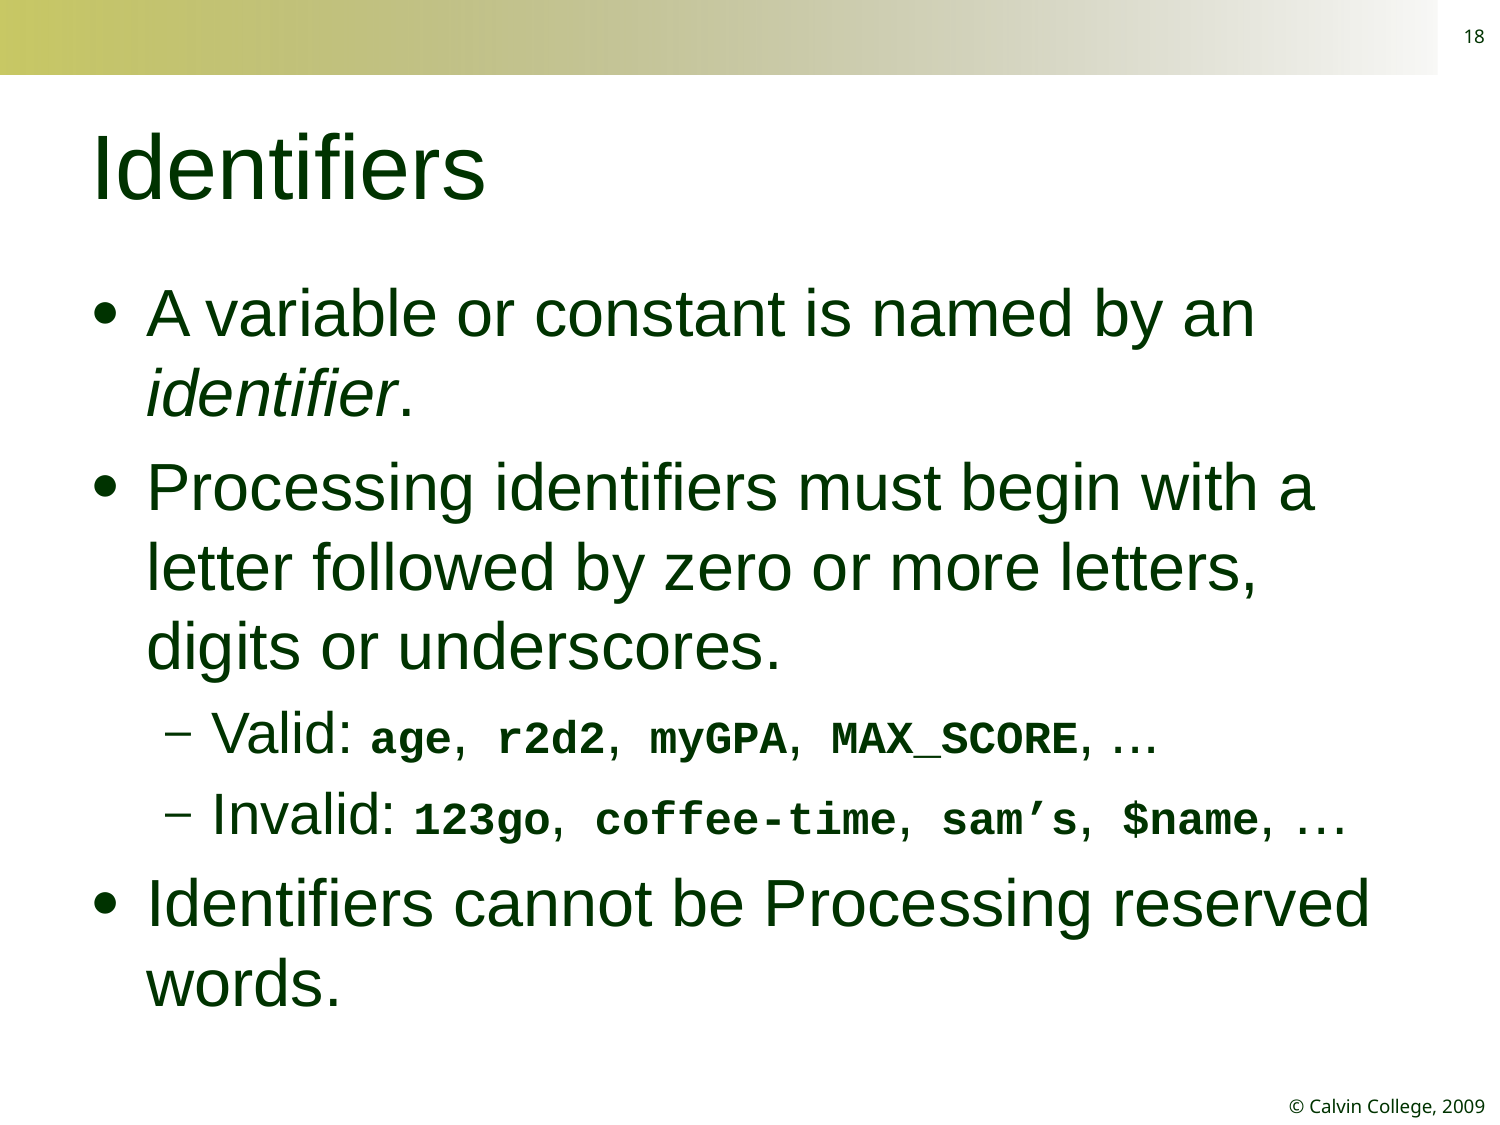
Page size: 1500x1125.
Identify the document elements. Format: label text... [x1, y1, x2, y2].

slide_number 18 [1437, 0, 1500, 76]
list A variable or constant is named by an identifier. Processing identifiers must begin with a letter followed by zero or more letters, digits or underscores. Valid: age, r2d2, myGPA, MAX_SCORE, ... Invalid: 123go, coffee-time, sam’s, $name, … Identifiers cannot be Processing reserved words. [74, 262, 1426, 976]
title Identifiers [74, 74, 1426, 251]
